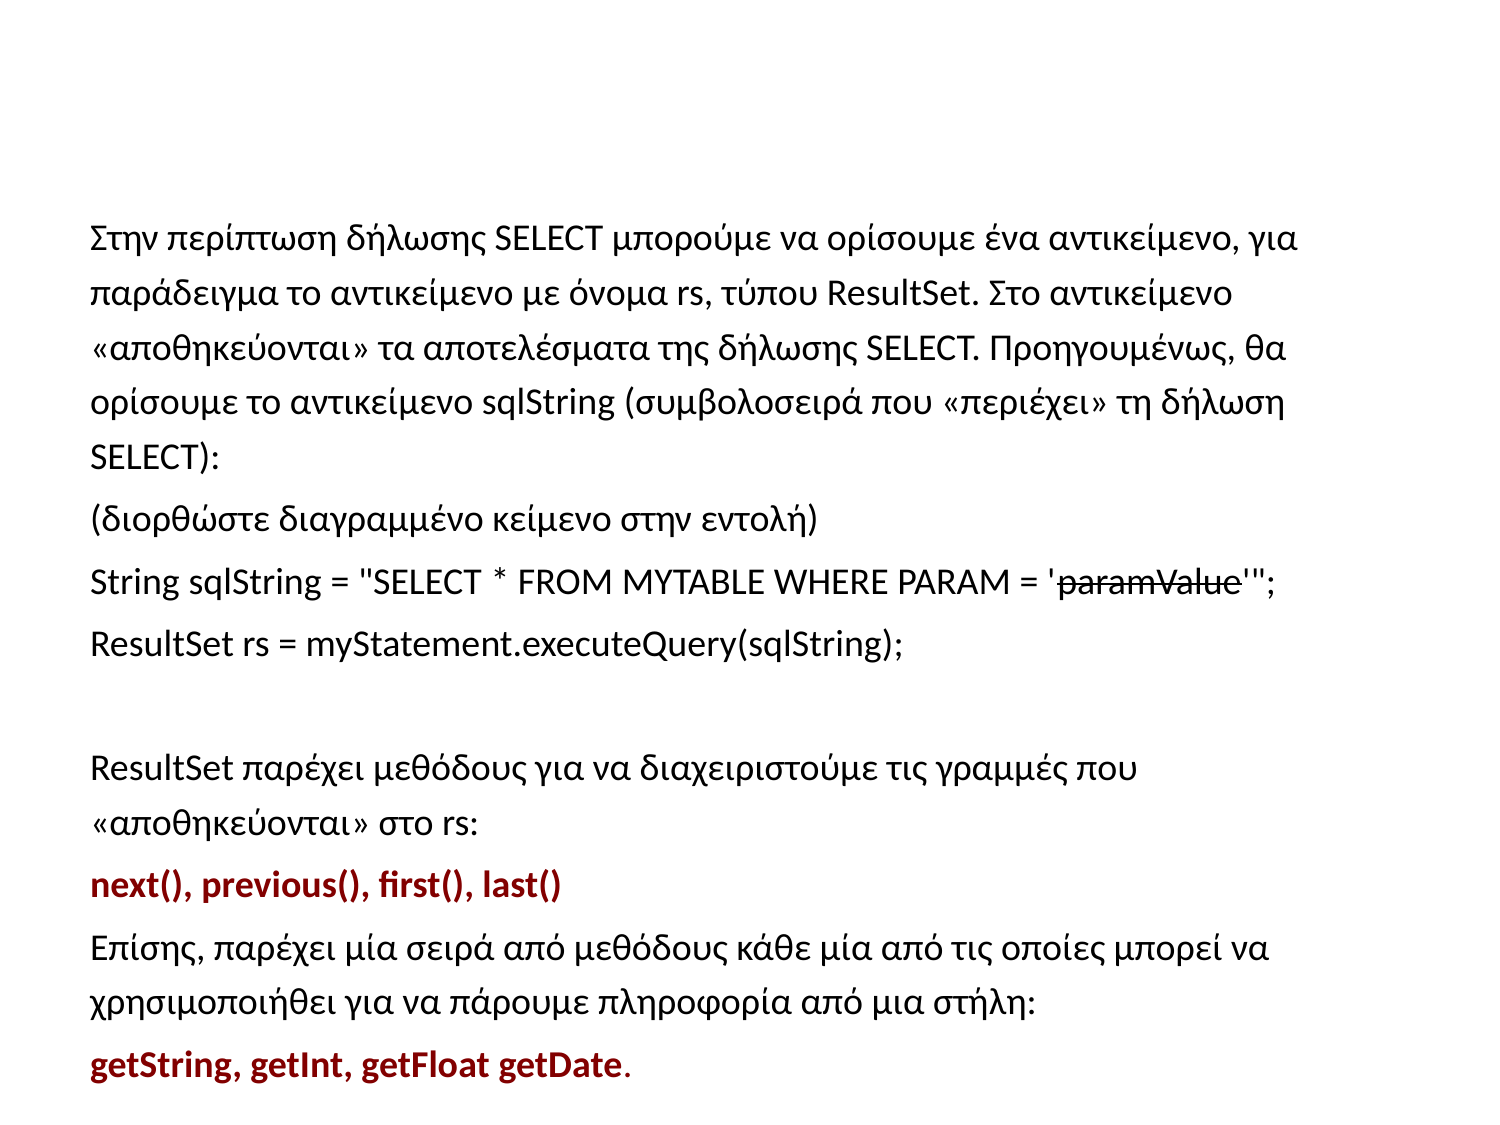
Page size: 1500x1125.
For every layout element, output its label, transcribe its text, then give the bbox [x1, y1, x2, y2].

list Στην περίπτωση δήλωσης SELECT μπορούμε να ορίσουμε ένα αντικείμενο, για παράδειγμα το αντικείμενο με όνομα rs, τύπου ResultSet. Στο αντικείμενο «αποθηκεύονται» τα αποτελέσματα της δήλωσης SELECT. Προηγουμένως, θα ορίσουμε το αντικείμενο sqlString (συμβολοσειρά που «περιέχει» τη δήλωση SELECT): (διορθώστε διαγραμμένο κείμενο στην εντολή) String sqlString = "SELECT * FROM MYTABLE WHERE PARAM = 'paramValue'"; ResultSet rs = myStatement.executeQuery(sqlString); ResultSet παρέχει μεθόδους για να διαχειριστούμε τις γραμμές που «αποθηκεύονται» στο rs: next(), previous(), first(), last() Επίσης, παρέχει μία σειρά από μεθόδους κάθε μία από τις οποίες μπορεί να χρησιμοποιήθει για να πάρουμε πληροφορία από μια στήλη: getString, getInt, getFloat getDate. [75, 196, 1425, 1094]
